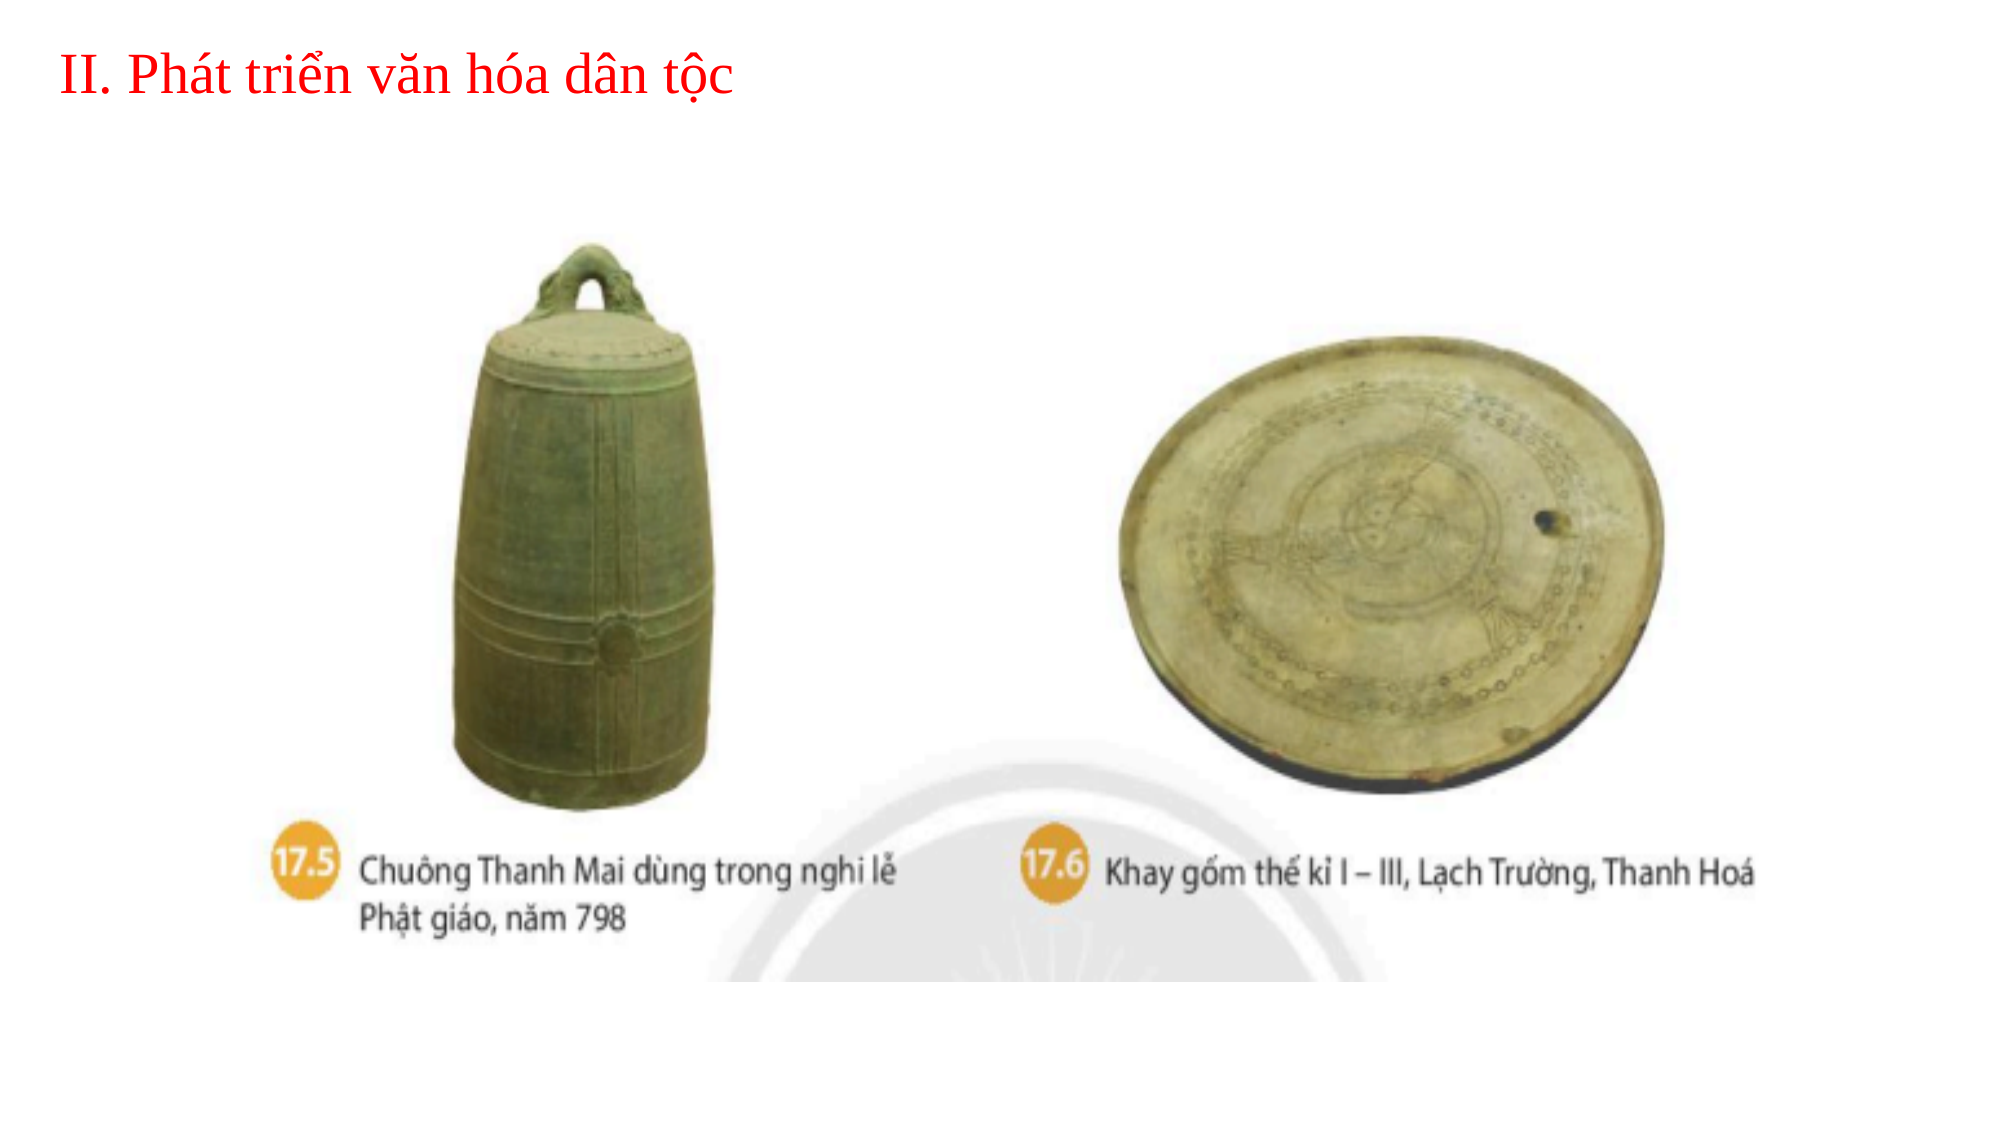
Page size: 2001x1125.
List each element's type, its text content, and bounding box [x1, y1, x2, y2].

picture [220, 217, 1815, 982]
text_box II. Phát triển văn hóa dân tộc [45, 27, 800, 113]
